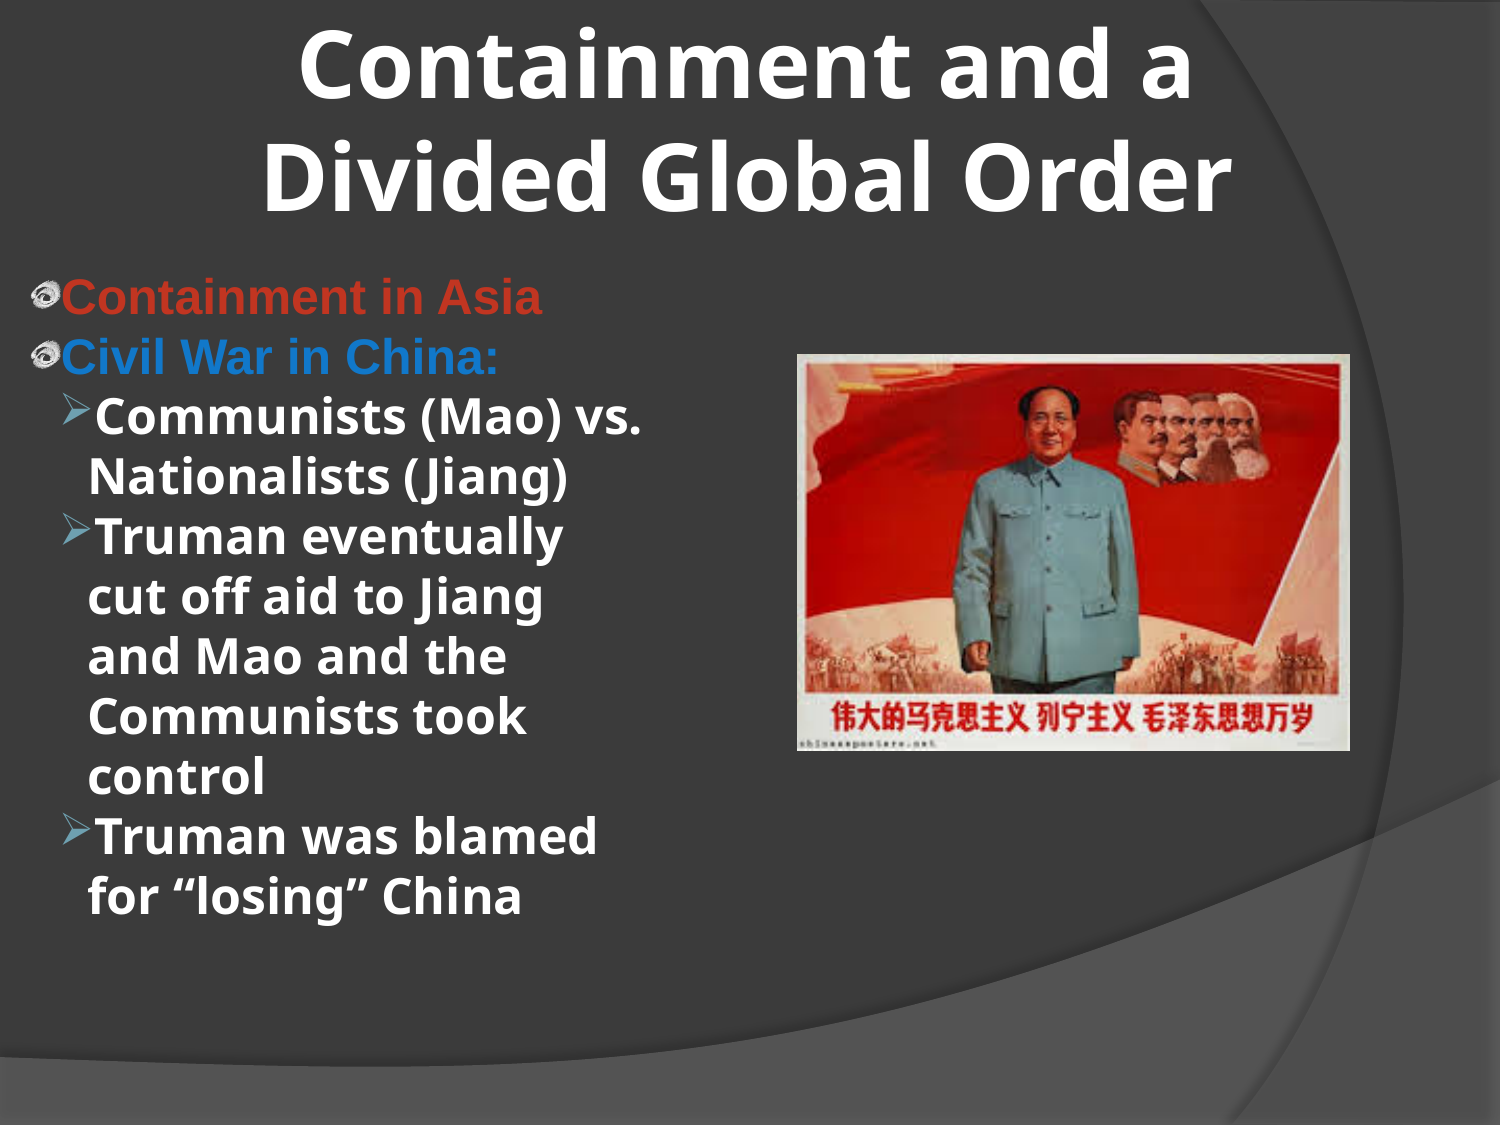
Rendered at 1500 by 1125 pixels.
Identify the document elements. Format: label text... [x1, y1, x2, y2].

title Containment and a Divided Global Order [142, 0, 1350, 235]
picture [30, 340, 61, 369]
list Containment in Asia Civil War in China: Communists (Mao) vs. Nationalists (Jiang) Truman eventually cut off aid to Jiang and Mao and the Communists took control Truman was blamed for “losing” China [20, 259, 655, 1075]
picture [30, 280, 61, 309]
picture [797, 354, 1351, 751]
